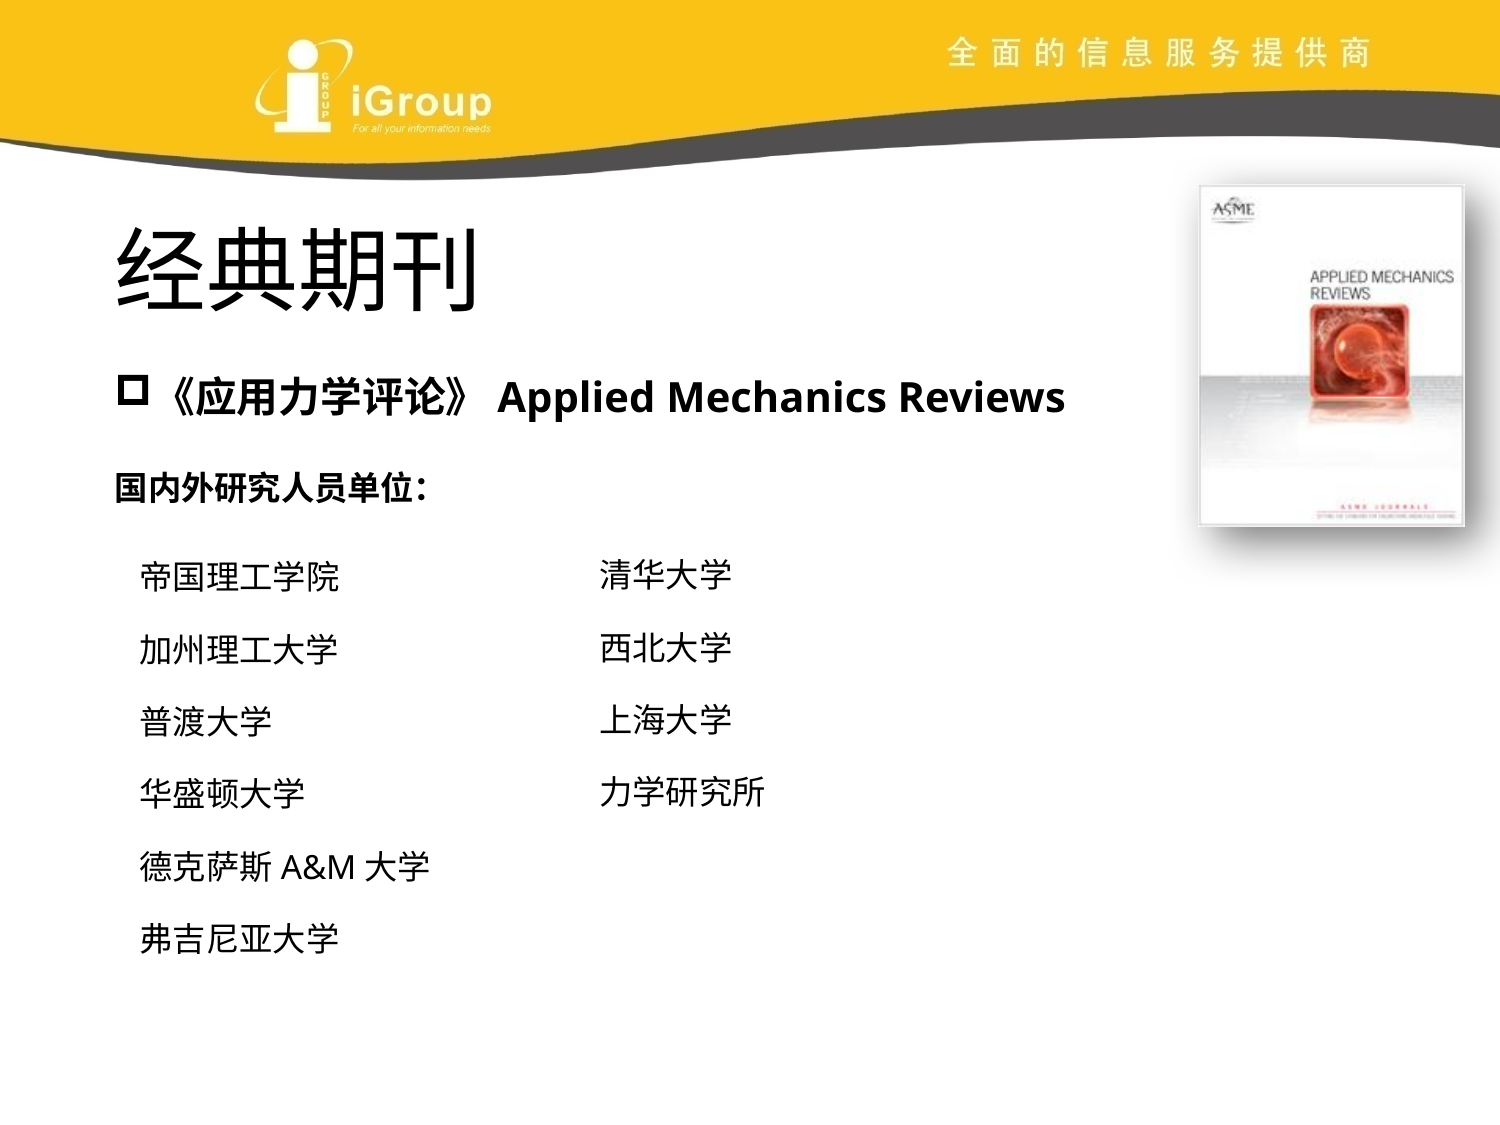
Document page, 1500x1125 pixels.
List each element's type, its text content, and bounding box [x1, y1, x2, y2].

text_box 清华大学 西北大学 上海大学 力学研究所 [584, 527, 1198, 974]
text_box 《应用力学评论》Applied Mechanics Reviews [99, 337, 1183, 537]
text_box 帝国理工学院 加州理工大学 普渡大学 华盛顿大学 德克萨斯A&M大学 弗吉尼亚大学 [125, 529, 739, 1047]
picture [0, 0, 1500, 1125]
text_box 国内外研究人员单位： [100, 459, 1182, 515]
text_box 经典期刊 [100, 188, 1193, 347]
